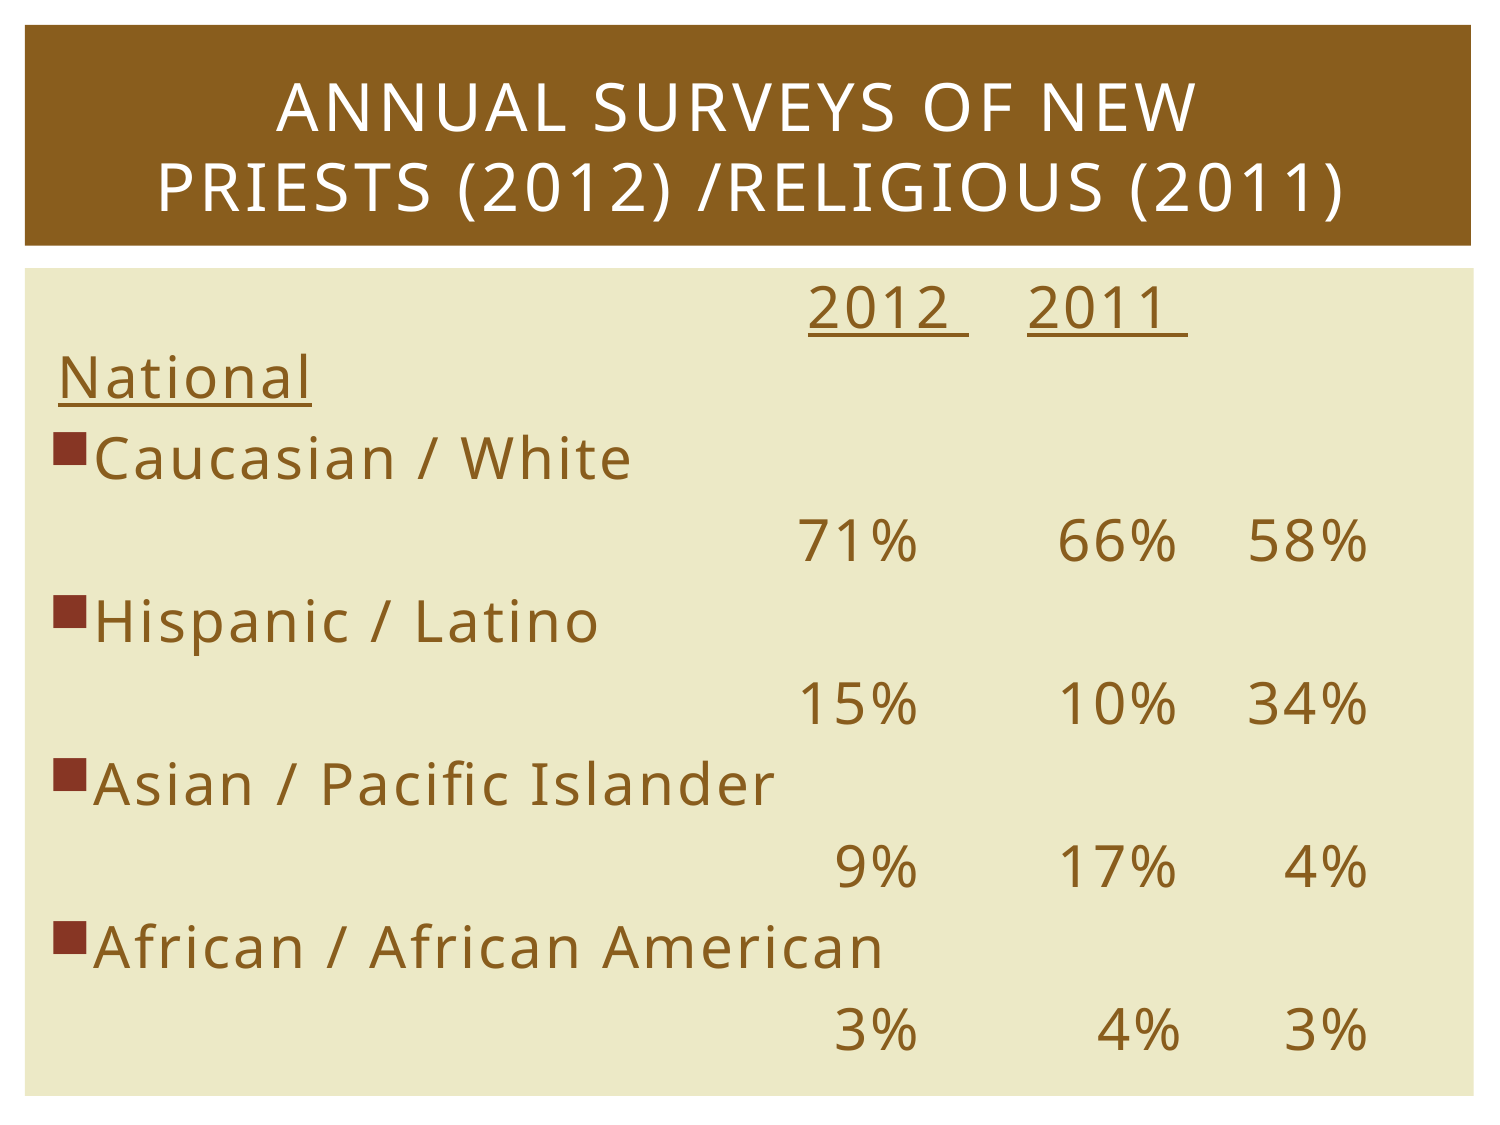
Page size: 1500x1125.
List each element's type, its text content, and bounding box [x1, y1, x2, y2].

list 2012 2011 National Caucasian / White 71% 66% 58% Hispanic / Latino 15% 10% 34% Asian / Pacific Islander 9% 17% 4% African / African American 3% 4% 3% [24, 262, 1475, 1088]
title Annual Surveys of New Priests (2012) /Religious (2011) [62, 58, 1438, 232]
